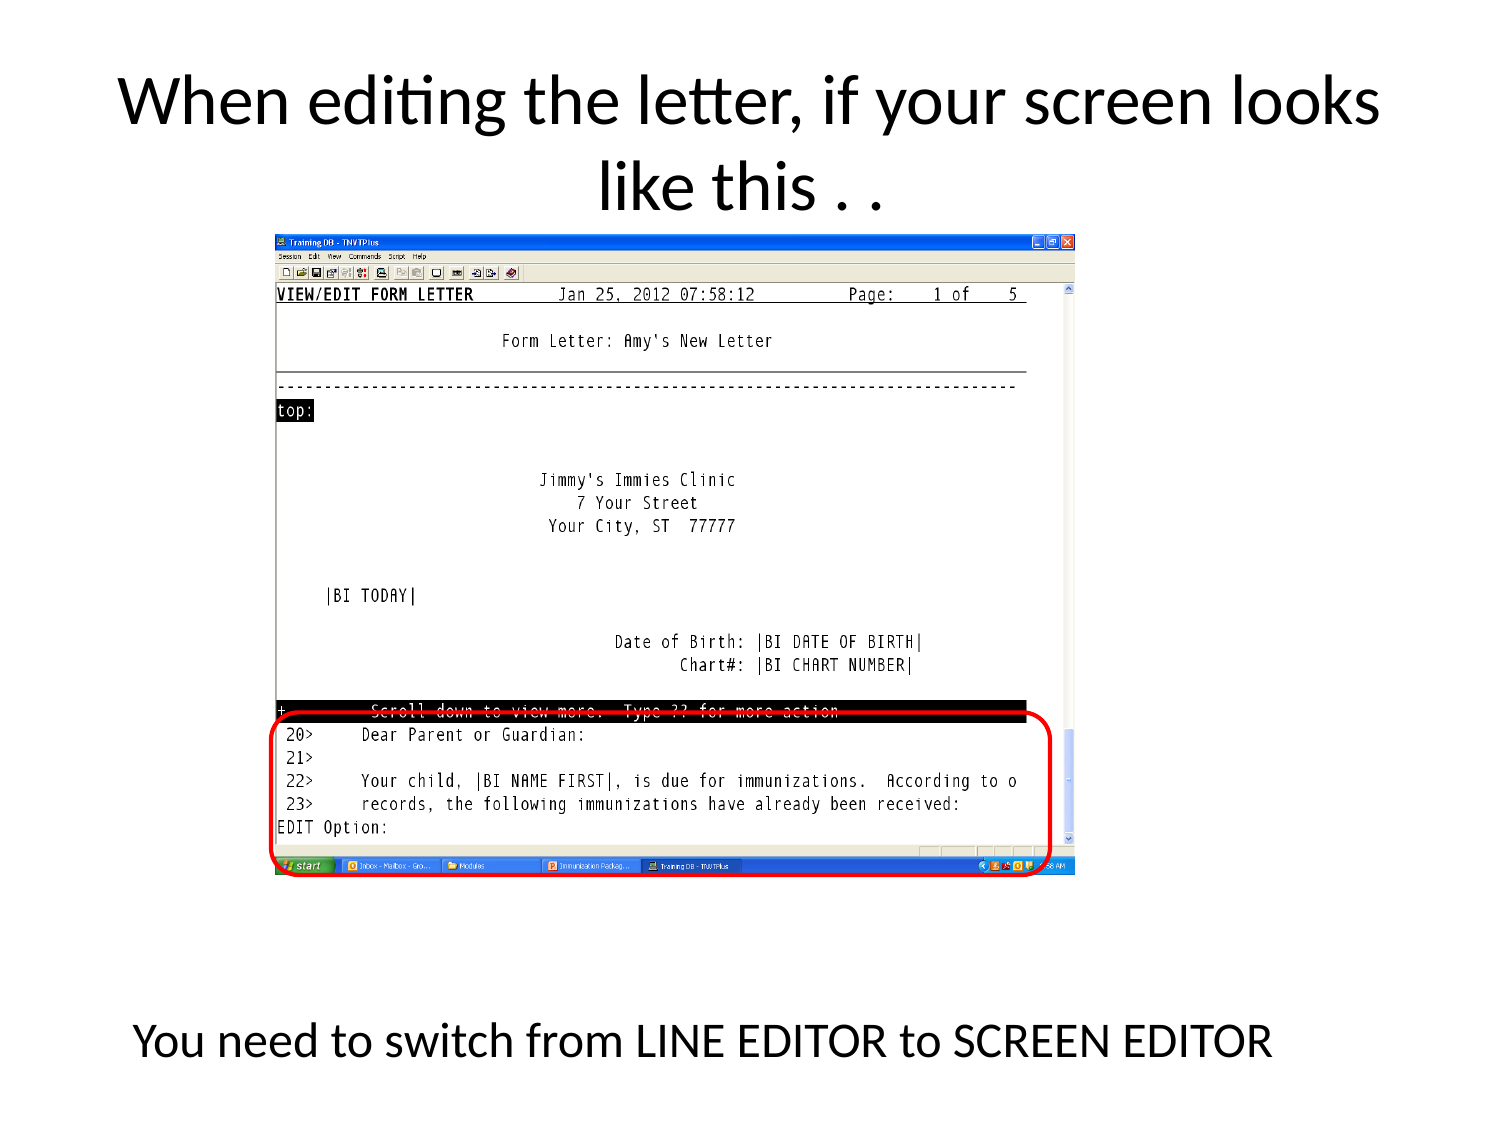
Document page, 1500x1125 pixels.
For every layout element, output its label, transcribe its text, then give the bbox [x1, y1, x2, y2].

title When editing the letter, if your screen looks like this . . [75, 45, 1425, 233]
picture [274, 234, 1076, 876]
text_box You need to switch from LINE EDITOR to SCREEN EDITOR [117, 999, 1289, 1075]
